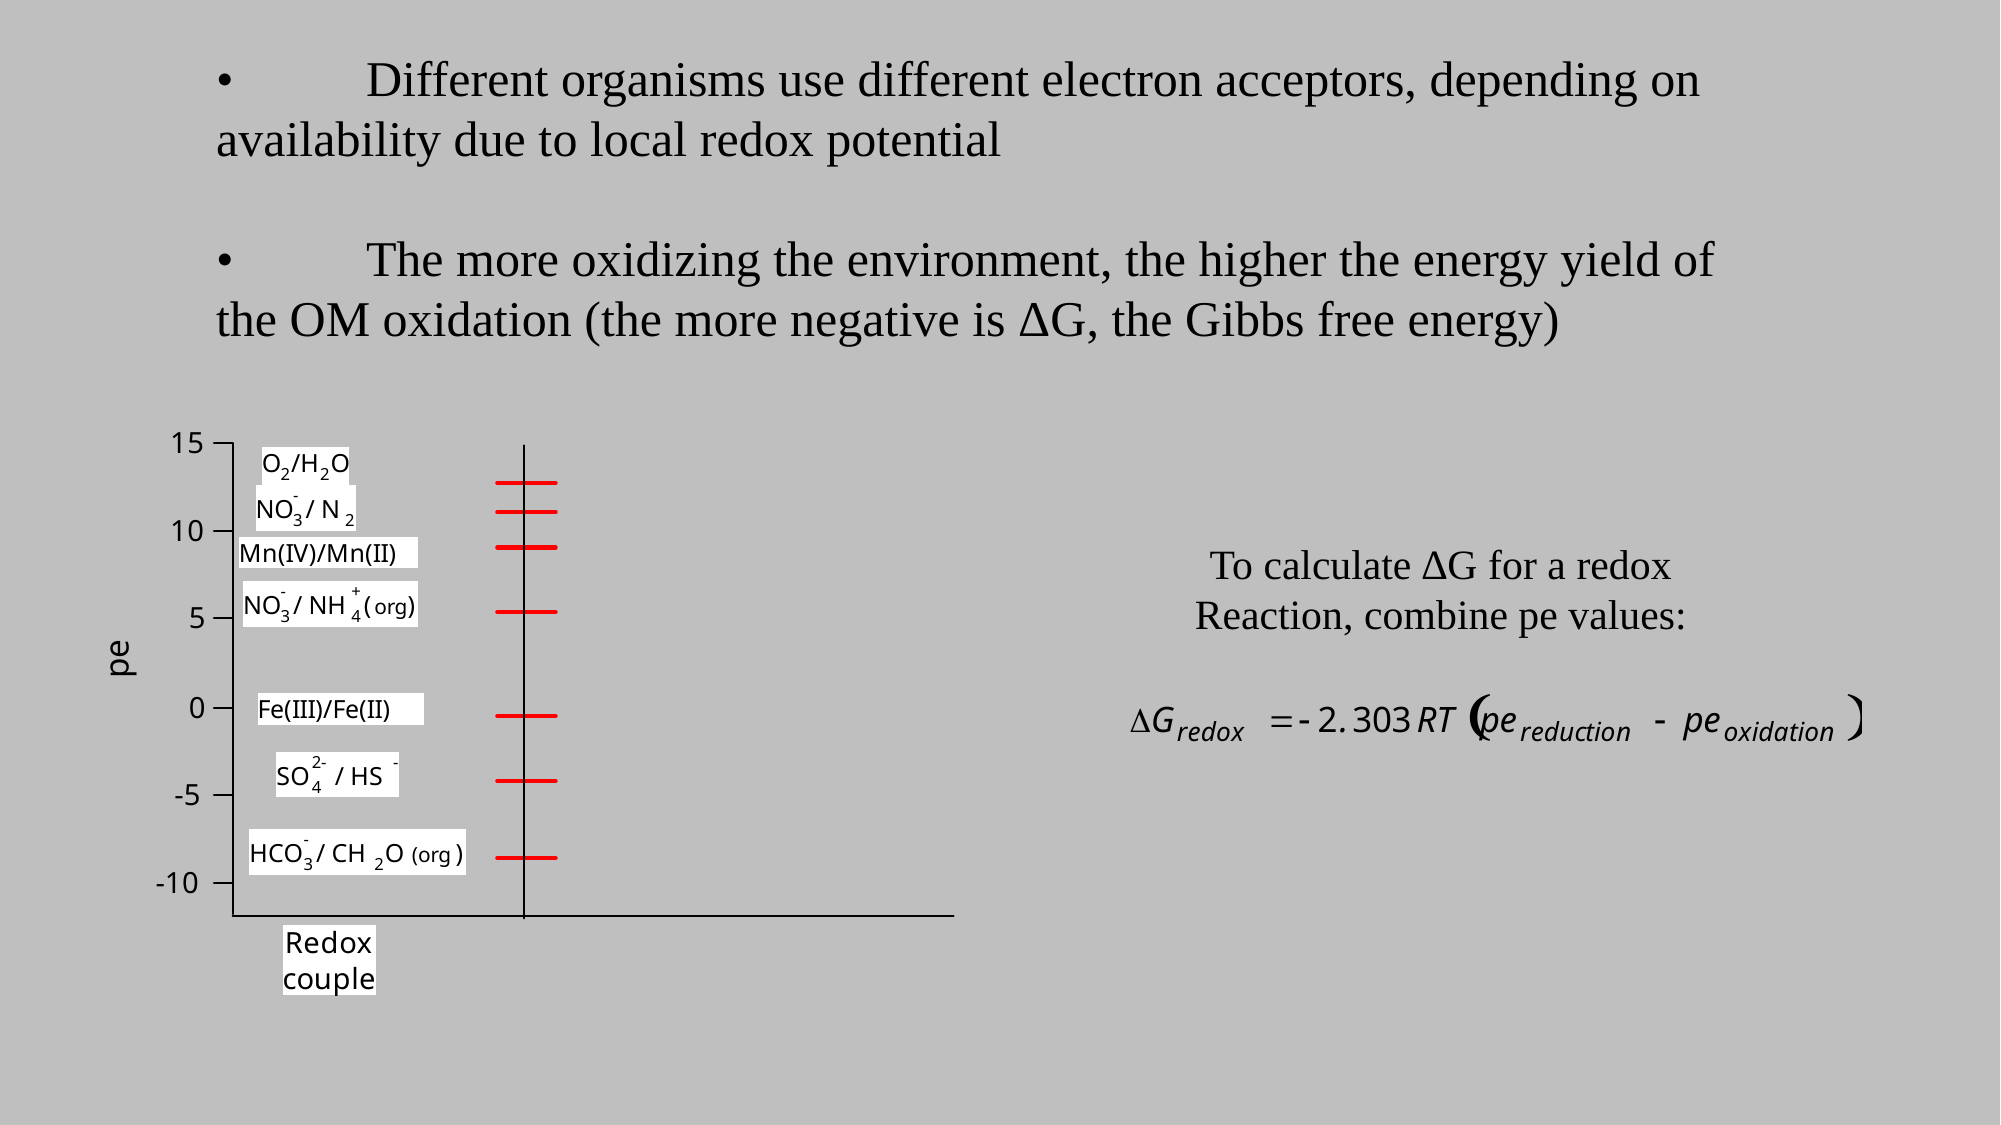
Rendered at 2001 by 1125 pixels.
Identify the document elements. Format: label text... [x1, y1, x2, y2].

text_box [1125, 691, 1862, 756]
text_box To calculate ∆G for a redox Reaction, combine pe values: [1180, 530, 1702, 646]
text_box • Different organisms use different electron acceptors, depending on availability due to local redox potential • The more oxidizing the environment, the higher the energy yield of the OM oxidation (the more negative is ΔG, the Gibbs free energy) [201, 39, 1799, 355]
picture [93, 407, 1056, 1025]
